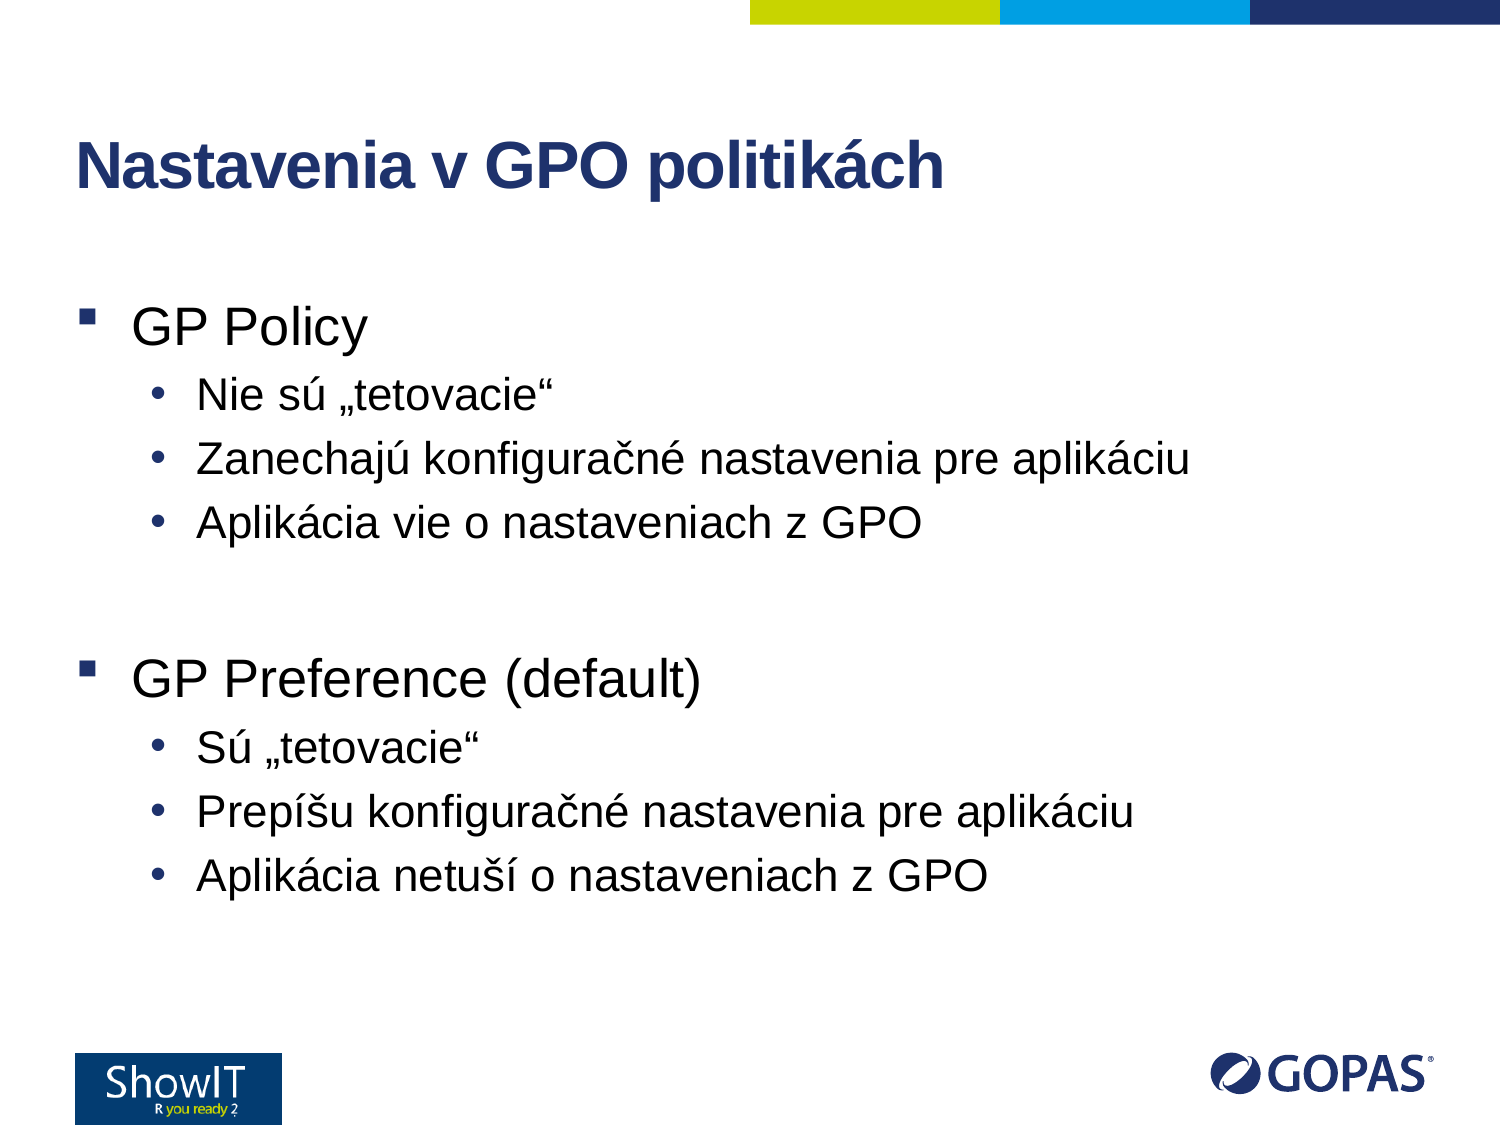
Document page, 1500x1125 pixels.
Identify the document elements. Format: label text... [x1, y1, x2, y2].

title Nastavenia v GPO politikách [75, 67, 1425, 256]
list GP Policy Nie sú „tetovacie“ Zanechajú konfiguračné nastavenia pre aplikáciu Aplikácia vie o nastaveniach z GPO GP Preference (default) Sú „tetovacie“ Prepíšu konfiguračné nastavenia pre aplikáciu Aplikácia netuší o nastaveniach z GPO [75, 290, 1425, 1024]
picture [75, 1053, 282, 1125]
